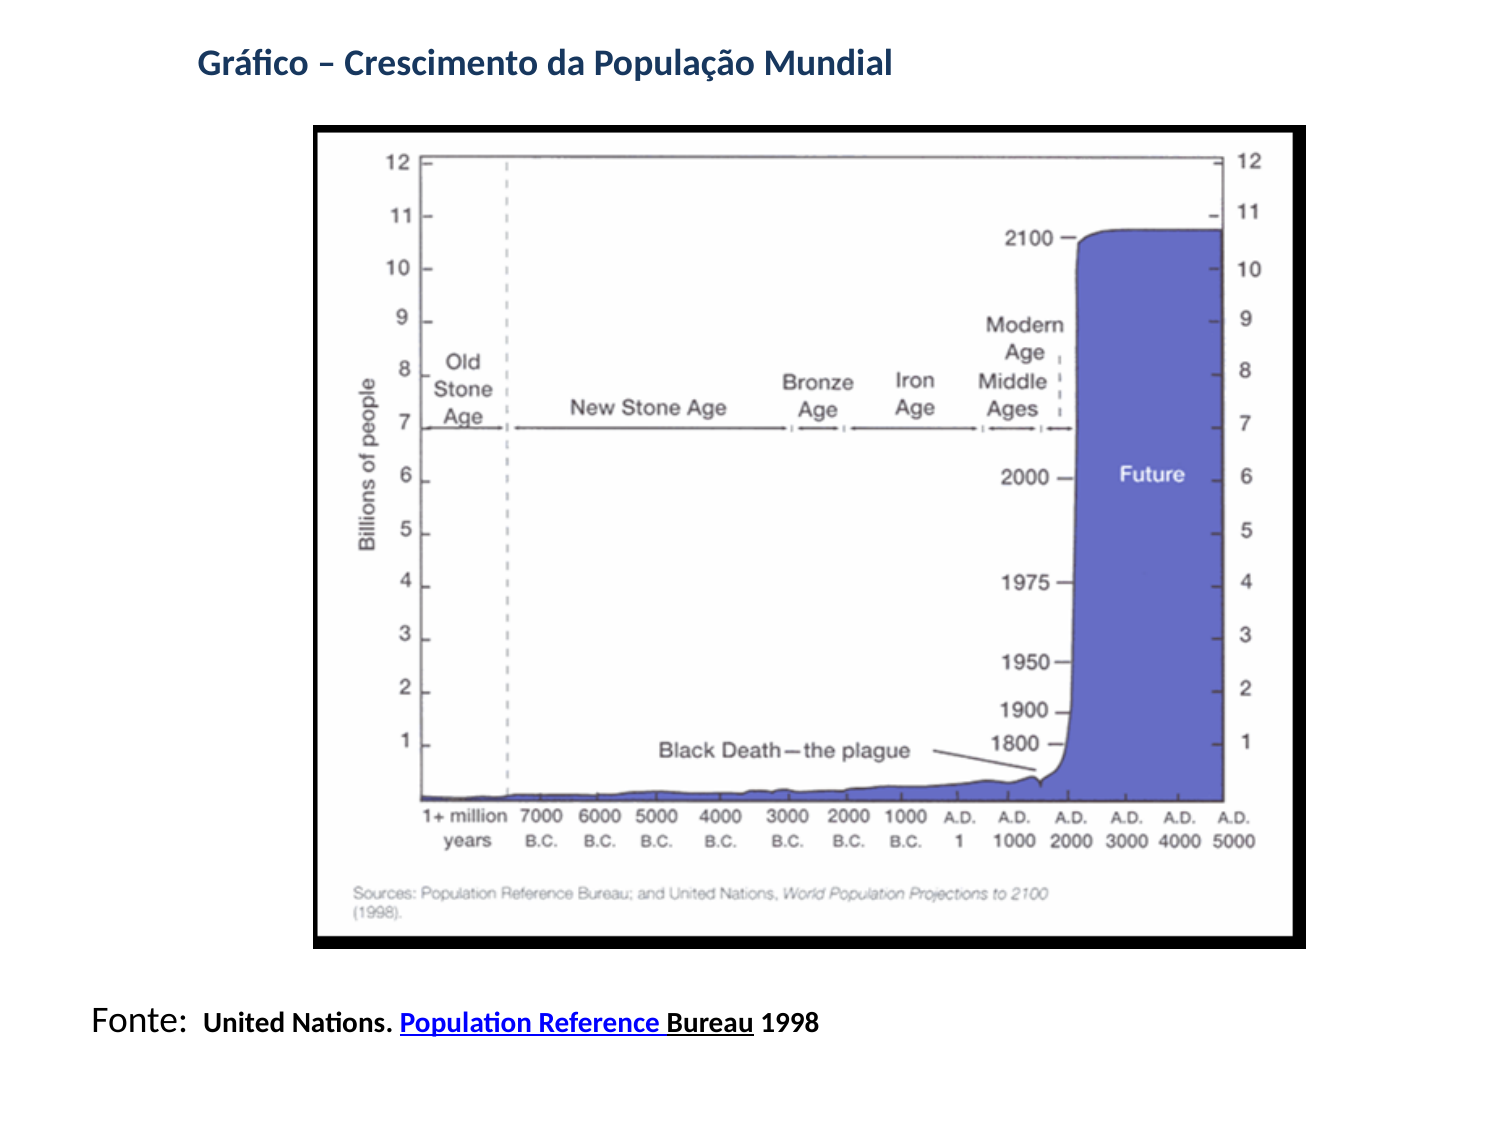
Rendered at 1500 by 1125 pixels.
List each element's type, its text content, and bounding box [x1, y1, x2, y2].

text_box Fonte: United Nations. Population Reference Bureau 1998 [76, 987, 1187, 1048]
picture [313, 125, 1306, 949]
text_box Gráfico – Crescimento da População Mundial [182, 30, 1247, 91]
